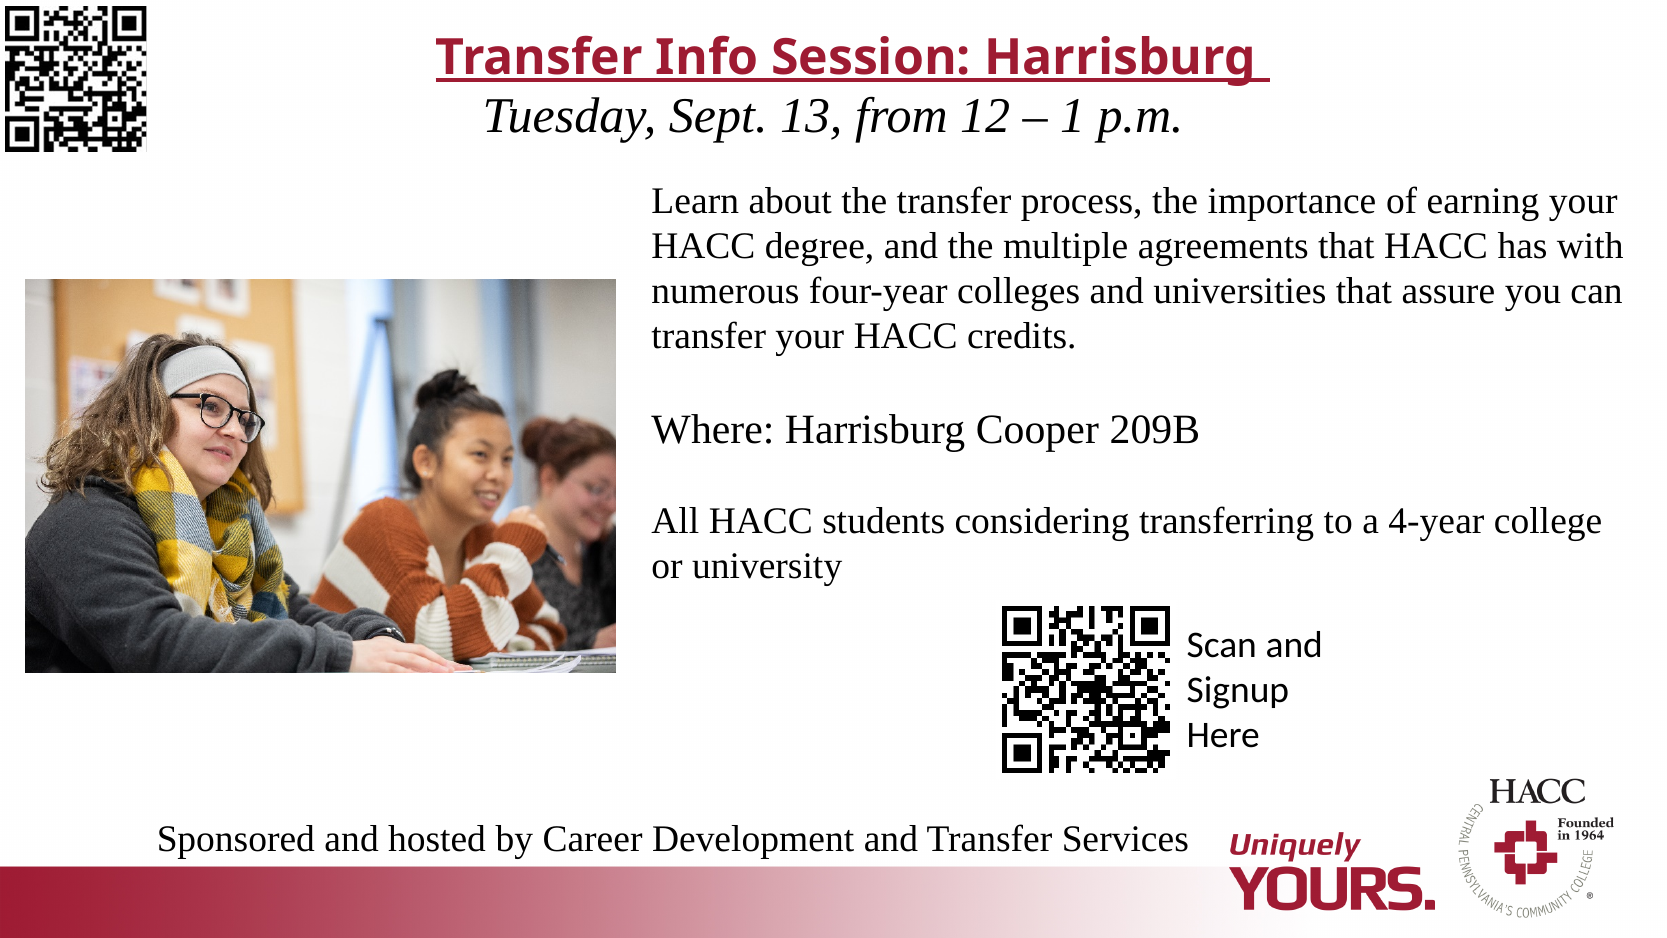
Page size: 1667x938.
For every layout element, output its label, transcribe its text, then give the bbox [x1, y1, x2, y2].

text_box Scan and Signup Here [1181, 612, 1347, 762]
picture [0, 0, 1667, 938]
text_box Transfer Info Session: Harrisburg [420, 17, 1481, 93]
text_box Sponsored and hosted by Career Development and Transfer Services [142, 806, 1310, 866]
text_box Tuesday, Sept. 13, from 12 – 1 p.m. [346, 81, 1321, 151]
text_box Learn about the transfer process, the importance of earning your HACC degree, and the multiple agreements that HACC has with numerous four-year colleges and universities that assure you can transfer your HACC credits. Where: Harrisburg Cooper 209B All HACC students considering transferring to a 4-year college or university [636, 169, 1643, 594]
